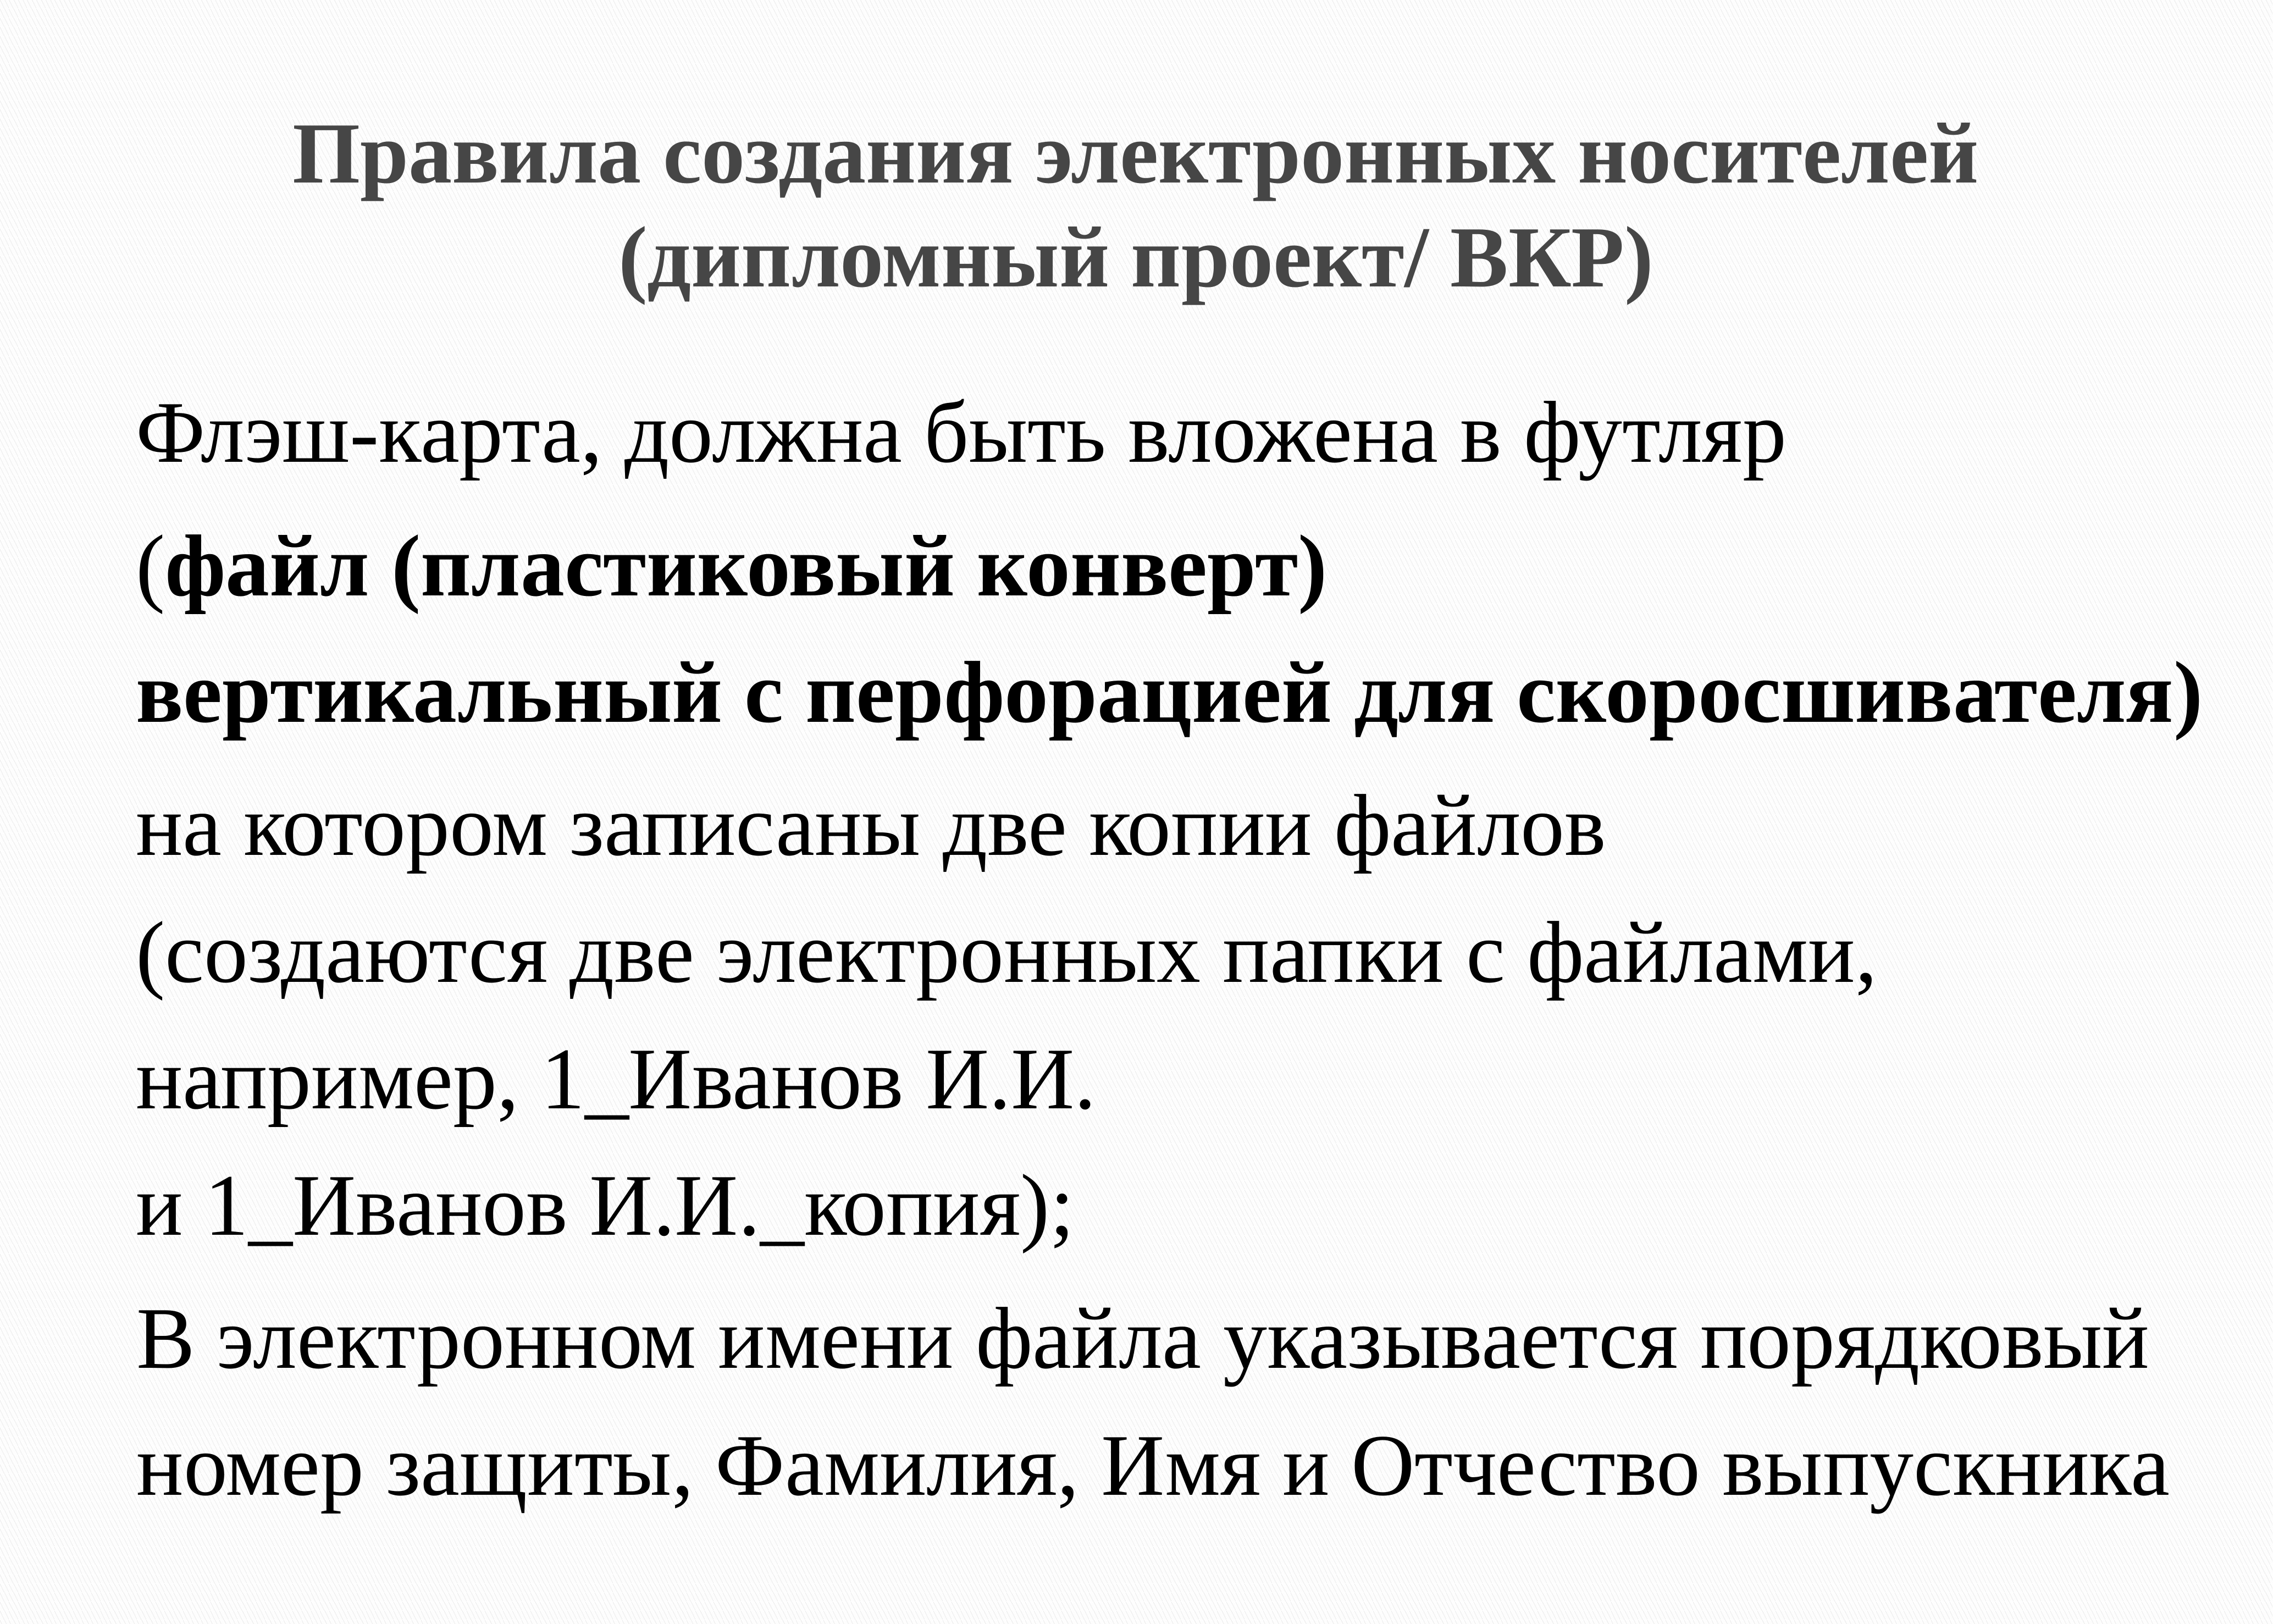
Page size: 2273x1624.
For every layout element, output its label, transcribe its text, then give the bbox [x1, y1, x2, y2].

list Флэш-карта, должна быть вложена в футляр (файл (пластиковый конверт) вертикальный с перфорацией для скоросшивателя) на котором записаны две копии файлов (создаются две электронных папки с файлами, например, 1_Иванов И.И. и 1_Иванов И.И._копия); В электронном имени файла указывается порядковый номер защиты, Фамилия, Имя и Отчество выпускника [113, 341, 2273, 1624]
title Правила создания электронных носителей (дипломный проект/ ВКР) [113, 64, 2159, 335]
